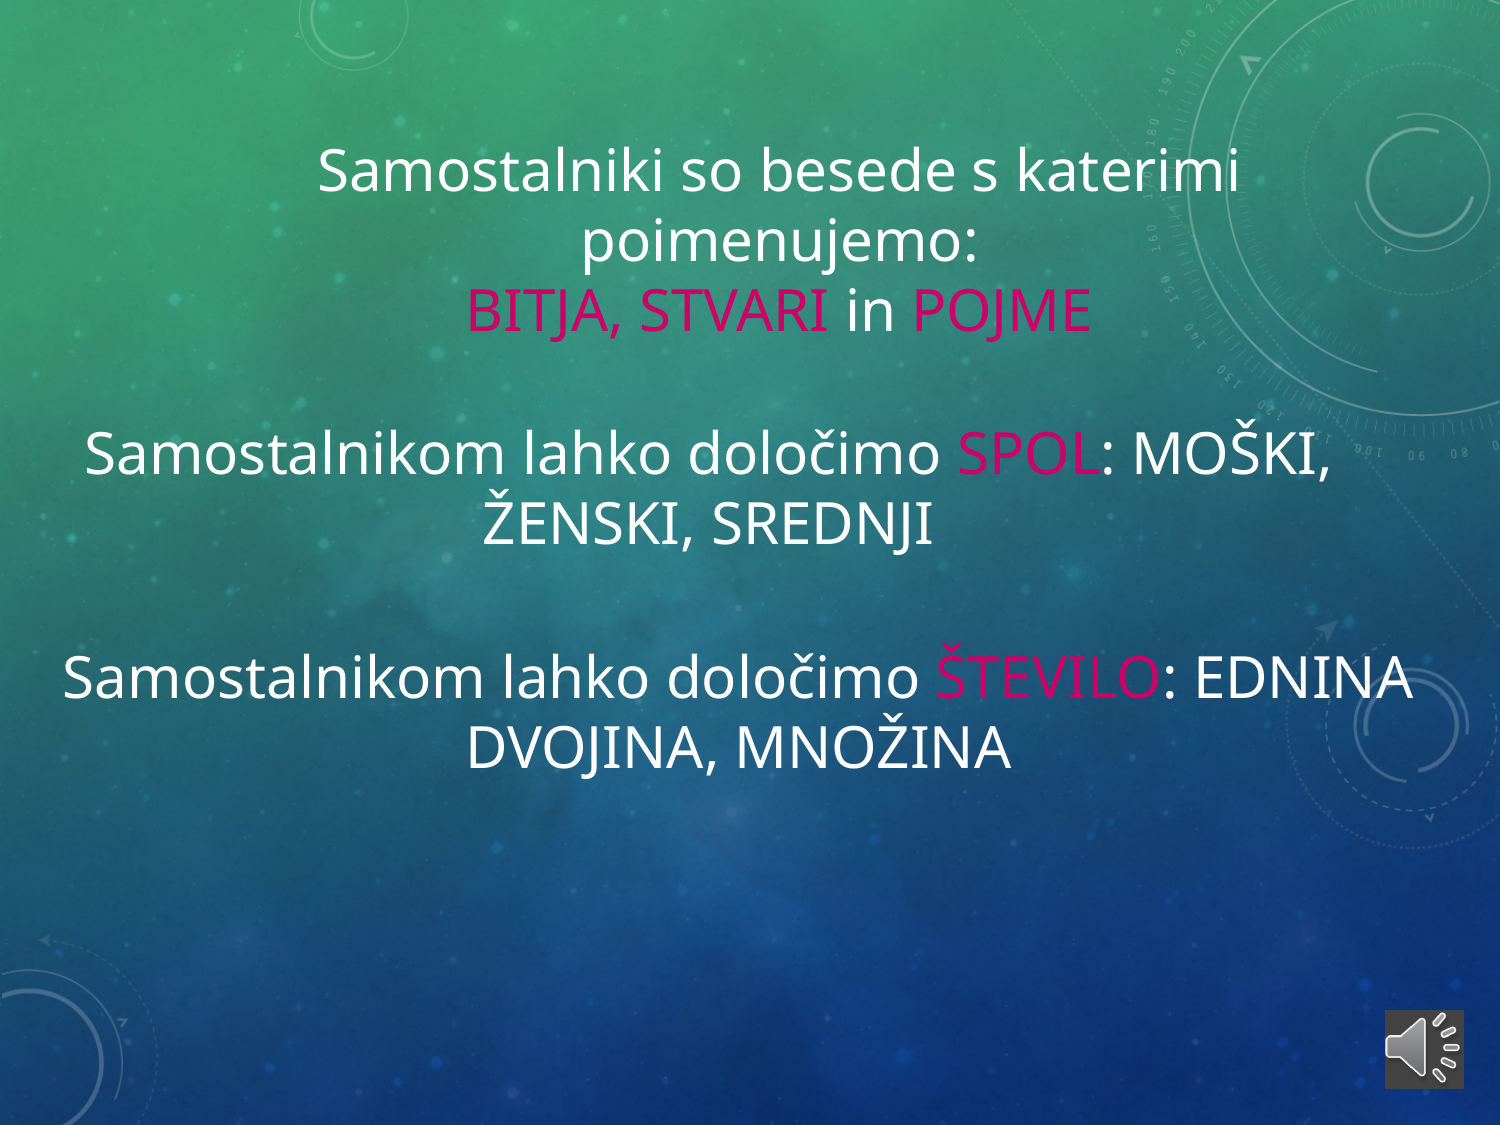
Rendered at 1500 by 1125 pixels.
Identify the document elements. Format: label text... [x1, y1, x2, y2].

text_box Samostalniki so besede s katerimi poimenujemo: BITJA, STVARI in POJME [159, 125, 1400, 351]
text_box Samostalnikom lahko določimo SPOL: MOŠKI, ŽENSKI, SREDNJI [41, 408, 1377, 633]
text_box Samostalnikom lahko določimo ŠTEVILO: EDNINA DVOJINA, MNOŽINA [17, 633, 1459, 928]
picture [0, 0, 1500, 1125]
